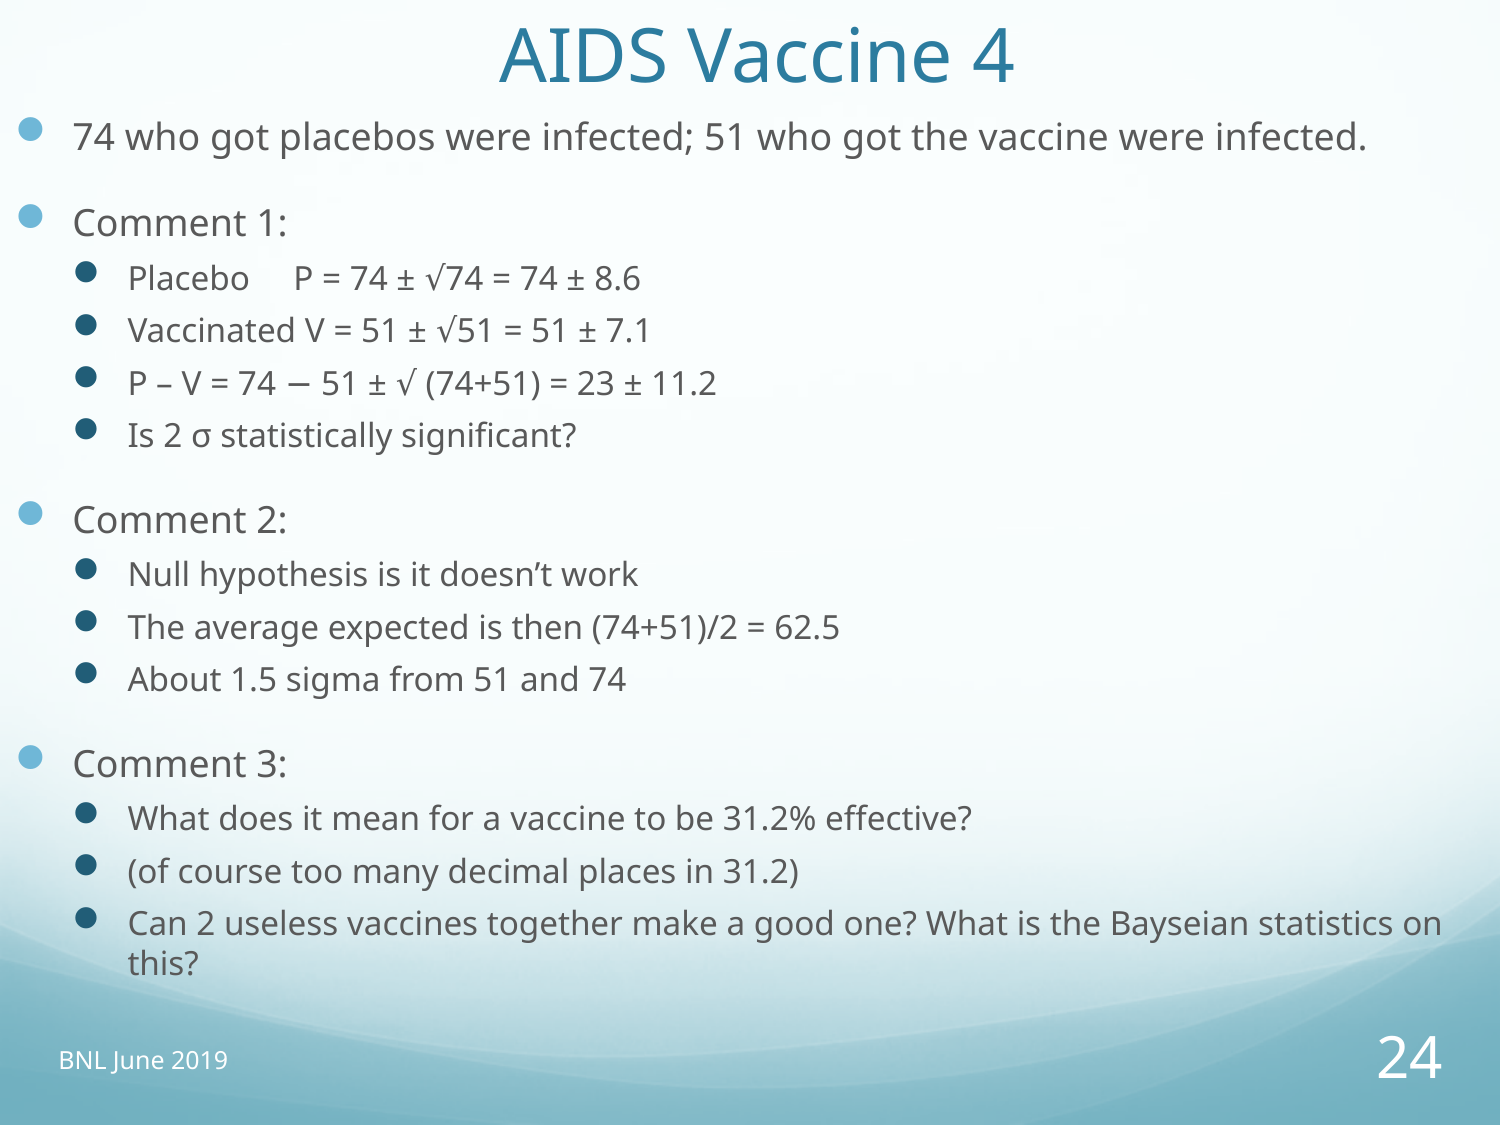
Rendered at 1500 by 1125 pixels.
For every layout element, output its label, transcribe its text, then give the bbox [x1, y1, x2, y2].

footer BNL June 2019 [43, 1029, 317, 1090]
slide_number 24 [1295, 1029, 1459, 1090]
list 74 who got placebos were infected; 51 who got the vaccine were infected. Comment 1: Placebo P = 74 ± √74 = 74 ± 8.6 Vaccinated V = 51 ± √51 = 51 ± 7.1 P – V = 74 − 51 ± √ (74+51) = 23 ± 11.2 Is 2 σ statistically significant? Comment 2: Null hypothesis is it doesn’t work The average expected is then (74+51)/2 = 62.5 About 1.5 sigma from 51 and 74 Comment 3: What does it mean for a vaccine to be 31.2% effective? (of course too many decimal places in 31.2) Can 2 useless vaccines together make a good one? What is the Bayseian statistics on this? [0, 105, 1500, 1030]
title AIDS Vaccine 4 [14, 0, 1500, 105]
